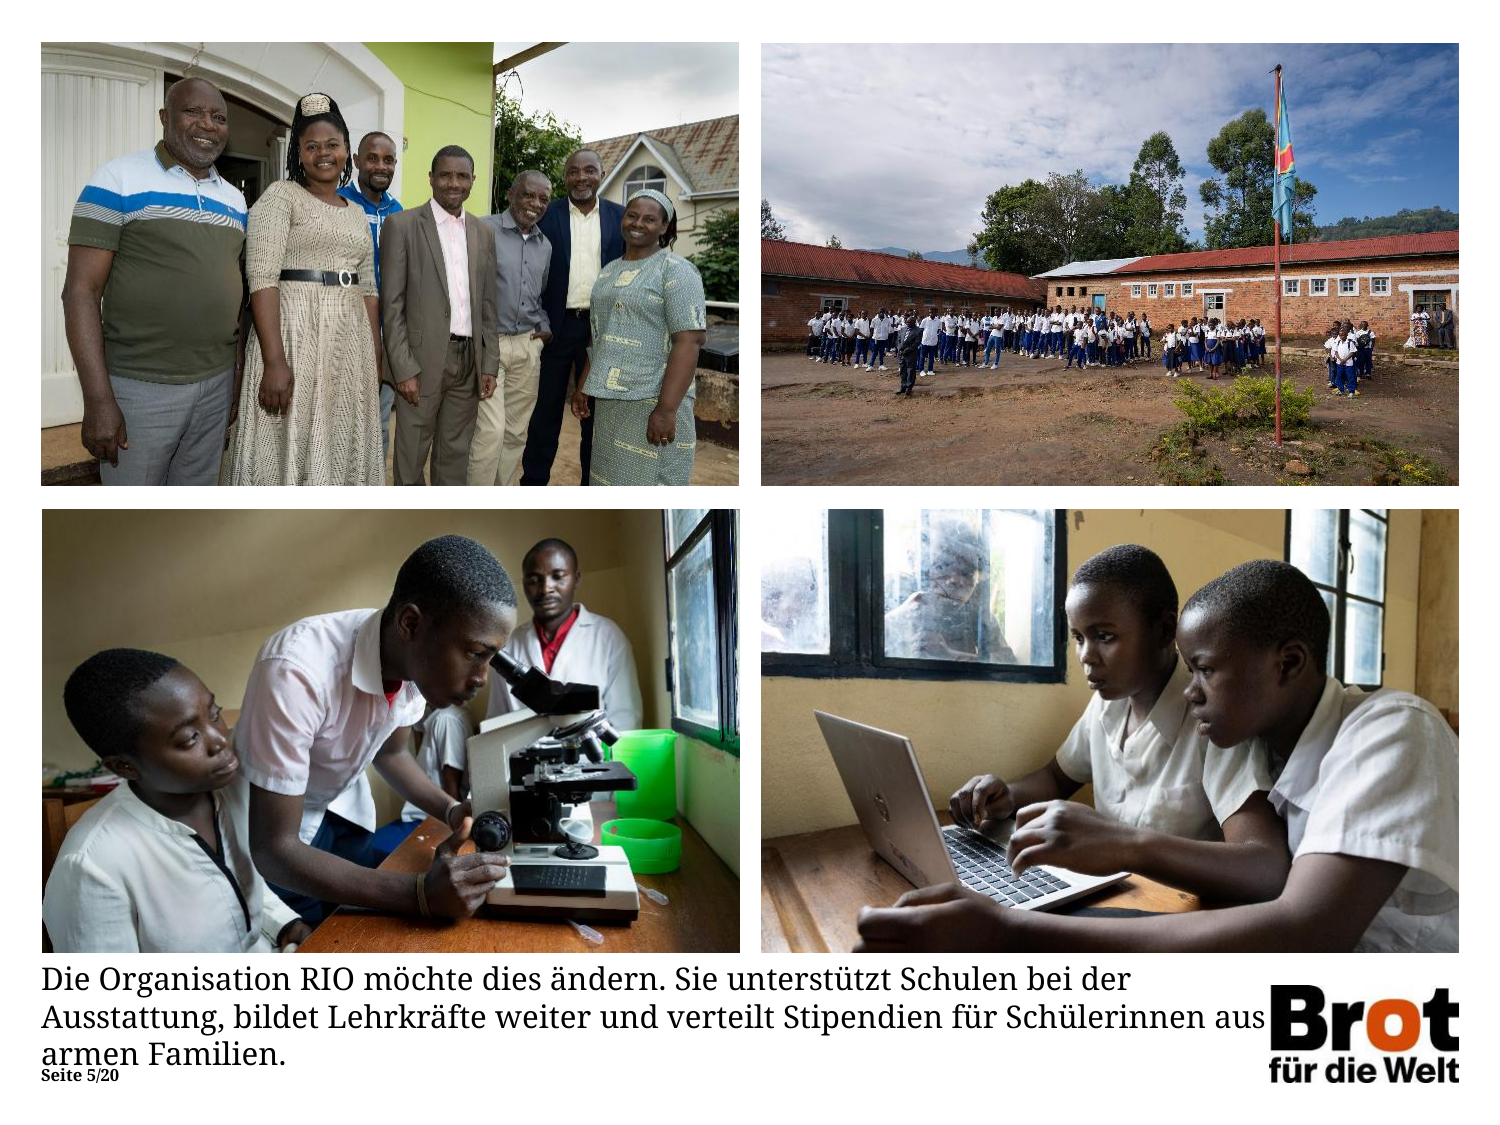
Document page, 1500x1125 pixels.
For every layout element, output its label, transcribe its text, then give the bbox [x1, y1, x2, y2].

picture [42, 509, 740, 953]
text_box Die Organisation RIO möchte dies ändern. Sie unterstützt Schulen bei der Ausstattung, bildet Lehrkräfte weiter und verteilt Stipendien für Schülerinnen aus armen Familien. [41, 952, 1288, 1080]
picture [1269, 985, 1459, 1083]
picture [761, 509, 1460, 953]
picture [40, 42, 739, 486]
picture [761, 42, 1460, 486]
